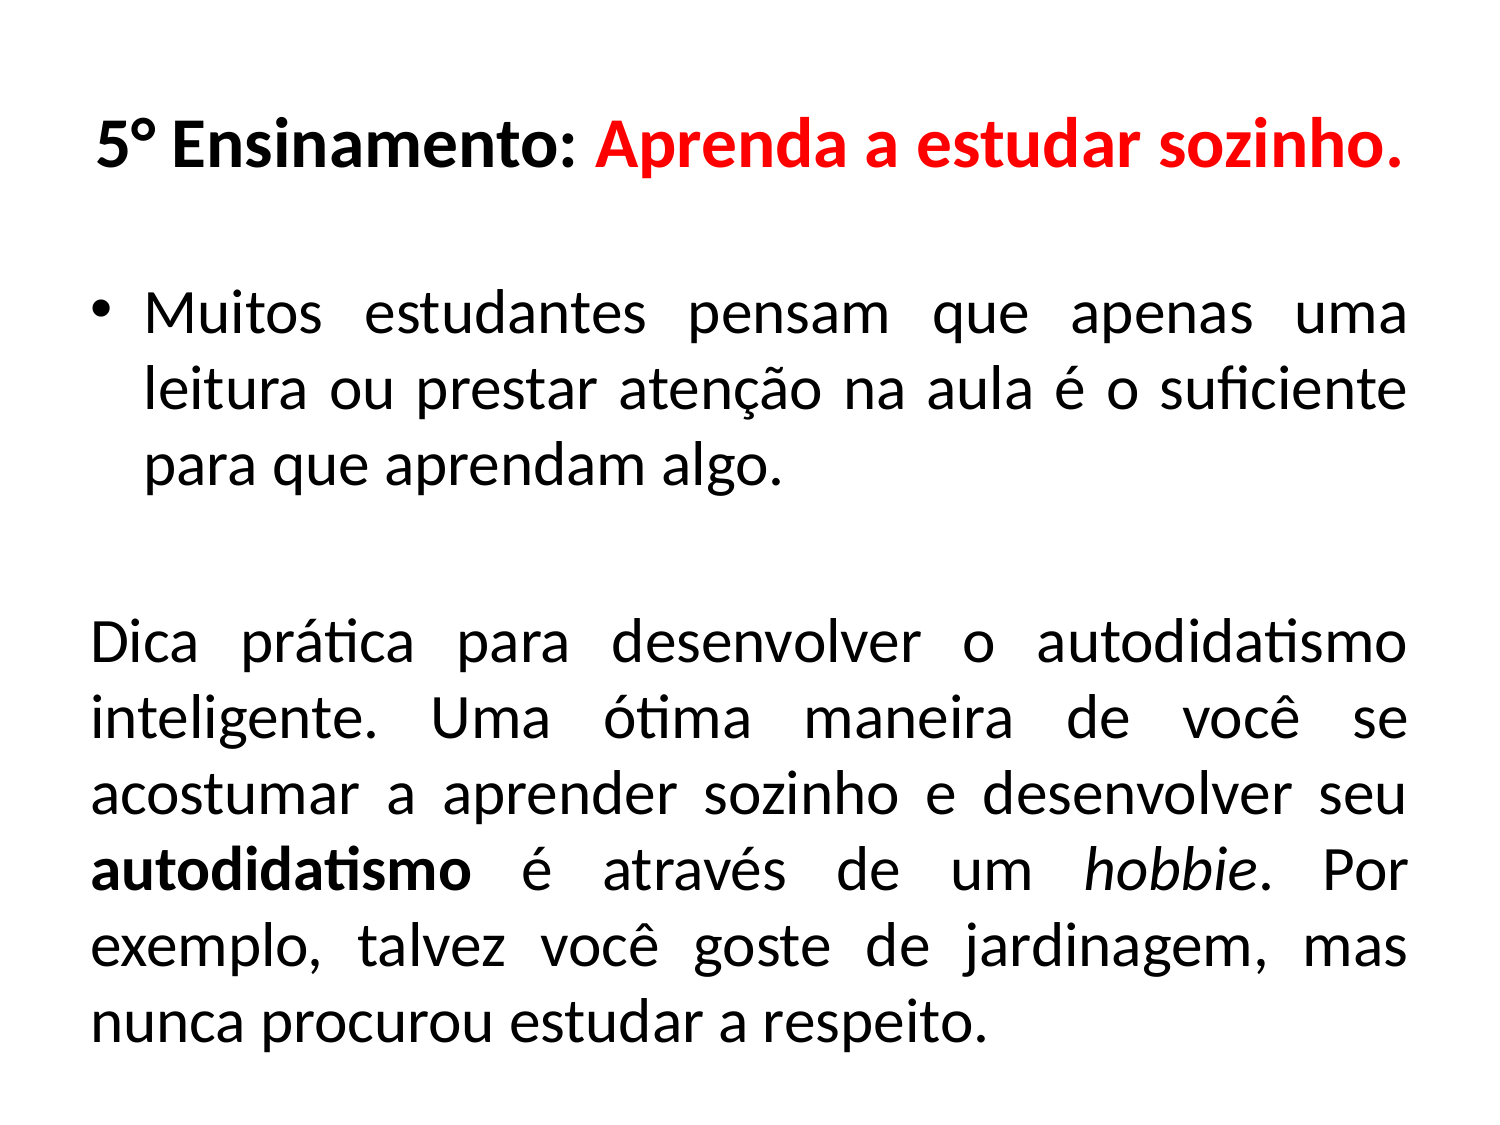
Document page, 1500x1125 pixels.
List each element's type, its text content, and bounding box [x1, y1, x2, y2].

title 5° Ensinamento: Aprenda a estudar sozinho. [75, 45, 1425, 233]
list Muitos estudantes pensam que apenas uma leitura ou prestar atenção na aula é o suficiente para que aprendam algo. Dica prática para desenvolver o autodidatismo inteligente. Uma ótima maneira de você se acostumar a aprender sozinho e desenvolver seu autodidatismo é através de um hobbie. Por exemplo, talvez você goste de jardinagem, mas nunca procurou estudar a respeito. [75, 262, 1425, 1071]
